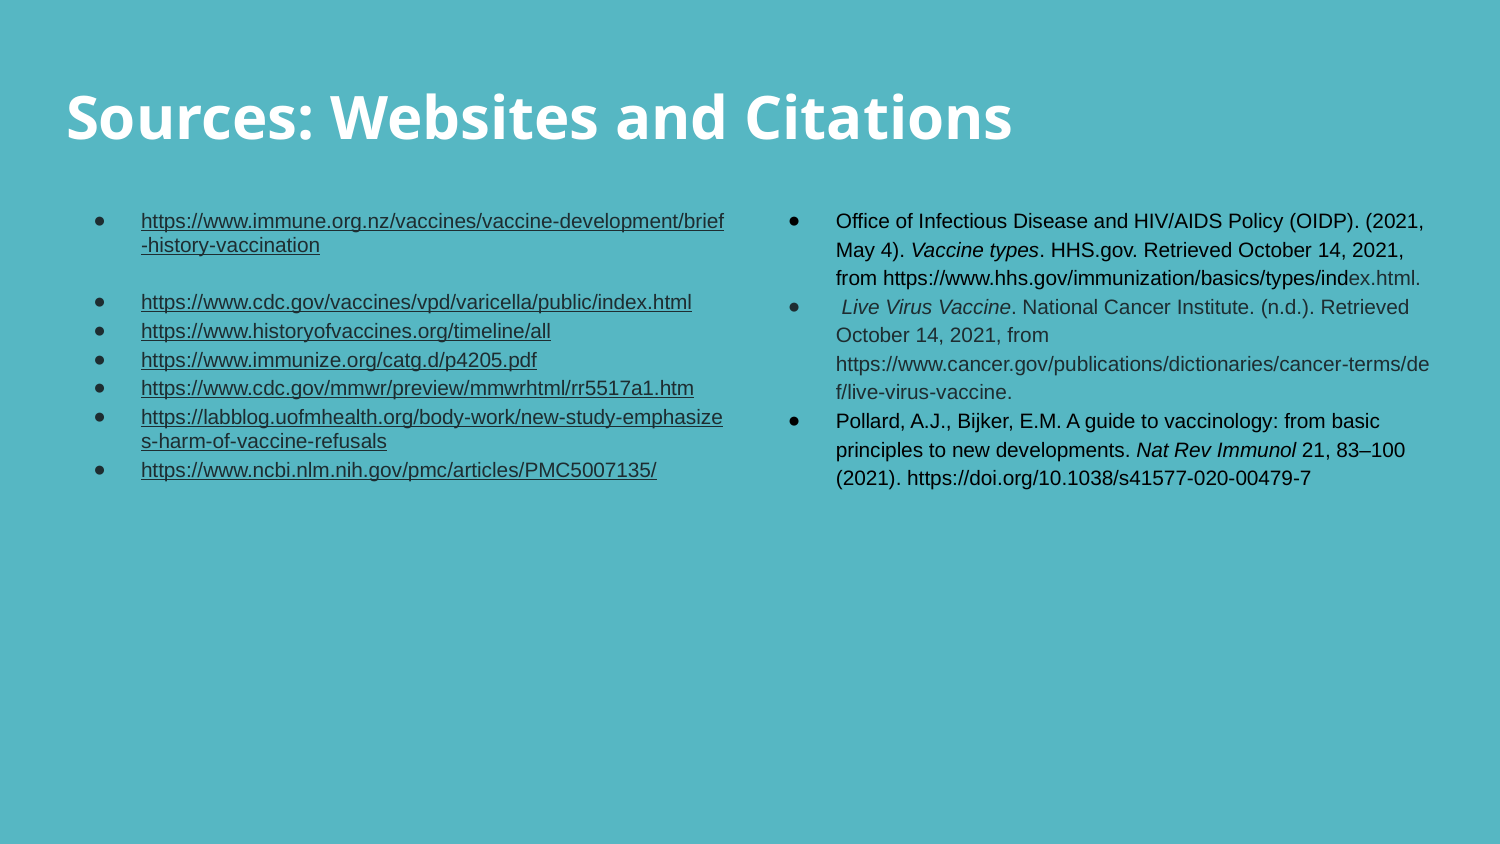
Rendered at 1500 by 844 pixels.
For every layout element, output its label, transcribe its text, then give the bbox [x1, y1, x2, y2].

list https://www.immune.org.nz/vaccines/vaccine-development/brief-history-vaccination https://www.cdc.gov/vaccines/vpd/varicella/public/index.html https://www.historyofvaccines.org/timeline/all https://www.immunize.org/catg.d/p4205.pdf https://www.cdc.gov/mmwr/preview/mmwrhtml/rr5517a1.htm https://labblog.uofmhealth.org/body-work/new-study-emphasizes-harm-of-vaccine-refusals https://www.ncbi.nlm.nih.gov/pmc/articles/PMC5007135/ [51, 189, 670, 750]
title Sources: Websites and Citations [51, 64, 1449, 167]
list Office of Infectious Disease and HIV/AIDS Policy (OIDP). (2021, May 4). Vaccine types. HHS.gov. Retrieved October 14, 2021, from https://www.hhs.gov/immunization/basics/types/index.html. Live Virus Vaccine. National Cancer Institute. (n.d.). Retrieved October 14, 2021, from https://www.cancer.gov/publications/dictionaries/cancer-terms/def/live-virus-vaccine. Pollard, A.J., Bijker, E.M. A guide to vaccinology: from basic principles to new developments. Nat Rev Immunol 21, 83–100 (2021). https://doi.org/10.1038/s41577-020-00479-7 [670, 189, 1449, 750]
